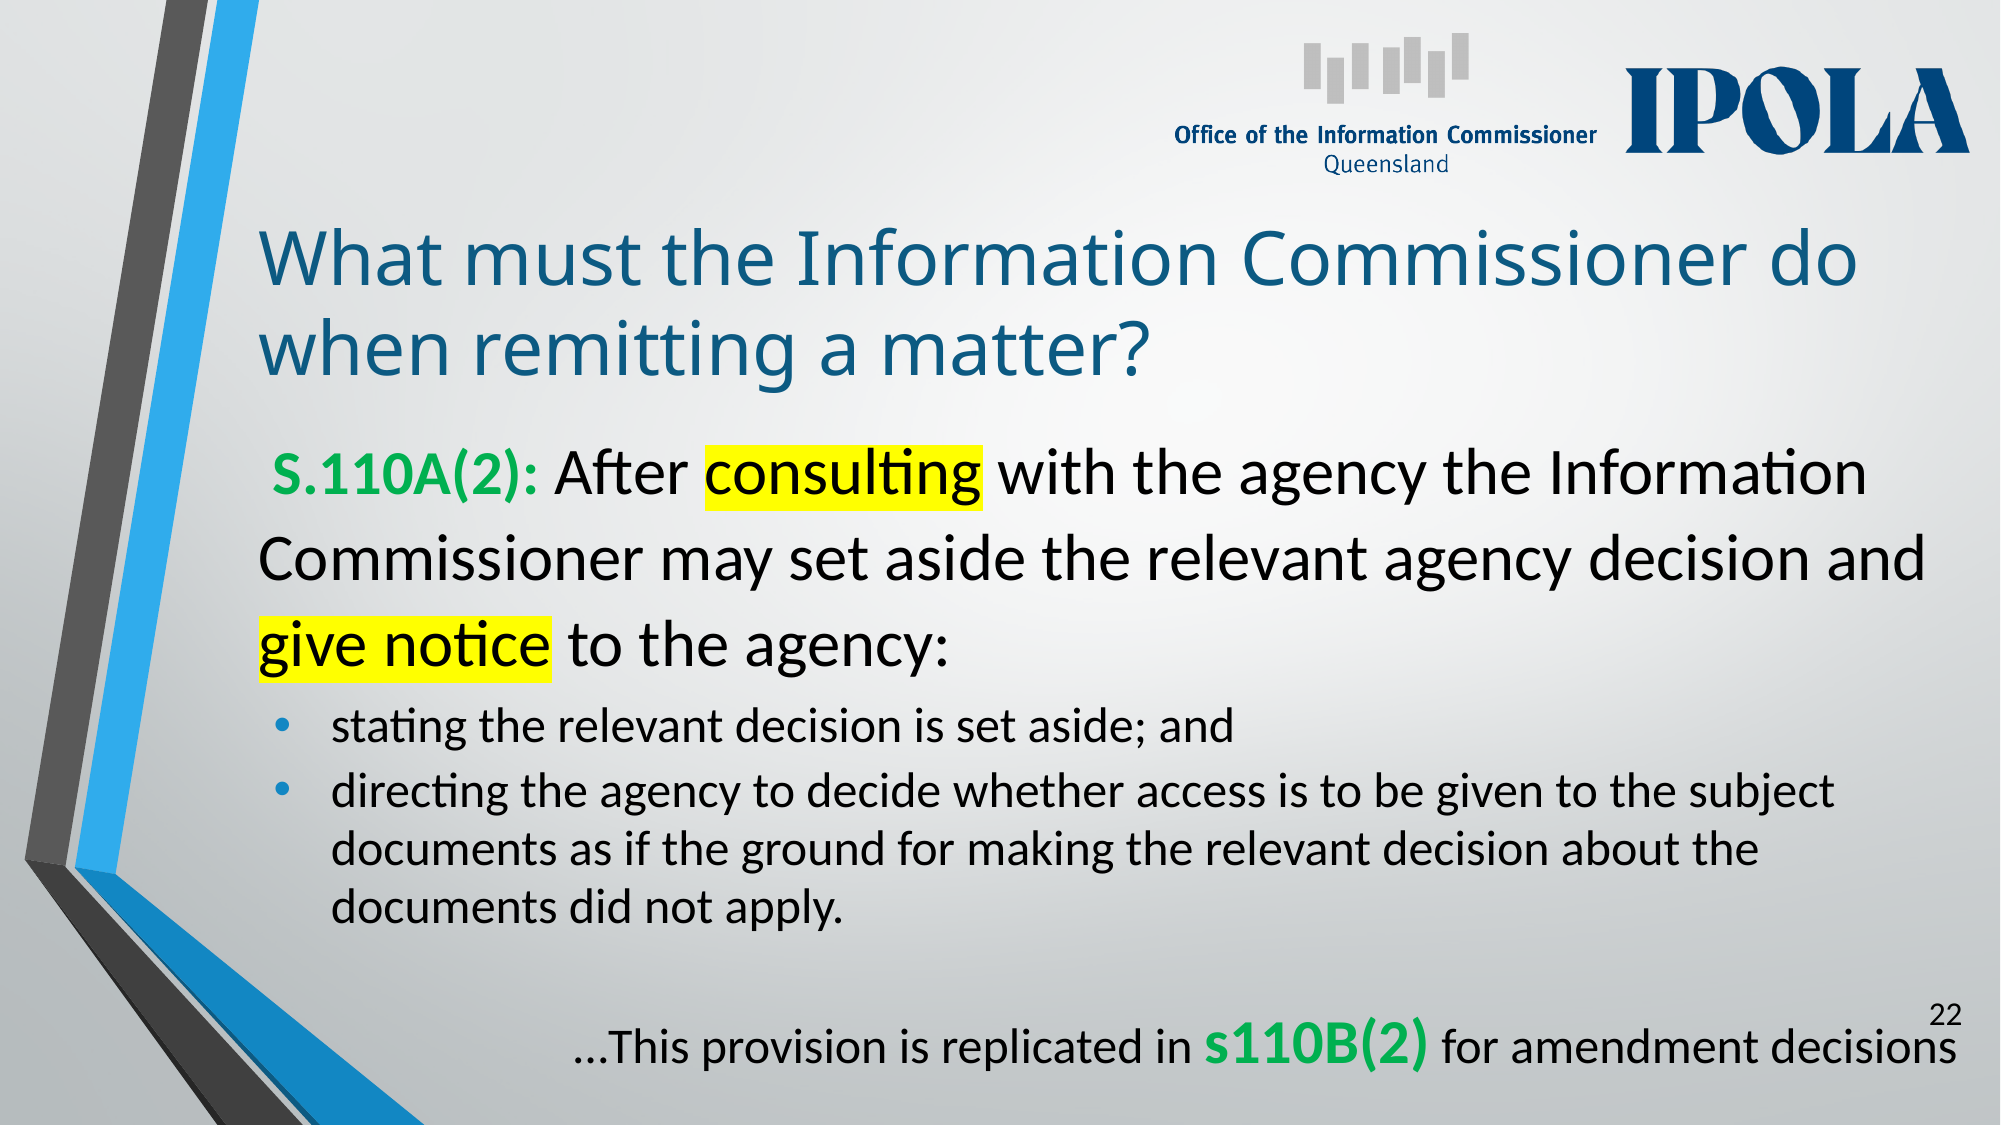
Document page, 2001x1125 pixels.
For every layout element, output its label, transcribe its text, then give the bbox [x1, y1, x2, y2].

slide_number 22 [1886, 982, 1978, 1043]
list S.110A(2): After consulting with the agency the Information Commissioner may set aside the relevant agency decision and give notice to the agency: stating the relevant decision is set aside; and directing the agency to decide whether access is to be given to the subject documents as if the ground for making the relevant decision about the documents did not apply. …This provision is replicated in s110B(2) for amendment decisions [243, 414, 2000, 1125]
title What must the Information Commissioner do when remitting a matter? [243, 185, 1887, 414]
picture [1175, 33, 1597, 175]
picture [1619, 43, 1974, 186]
